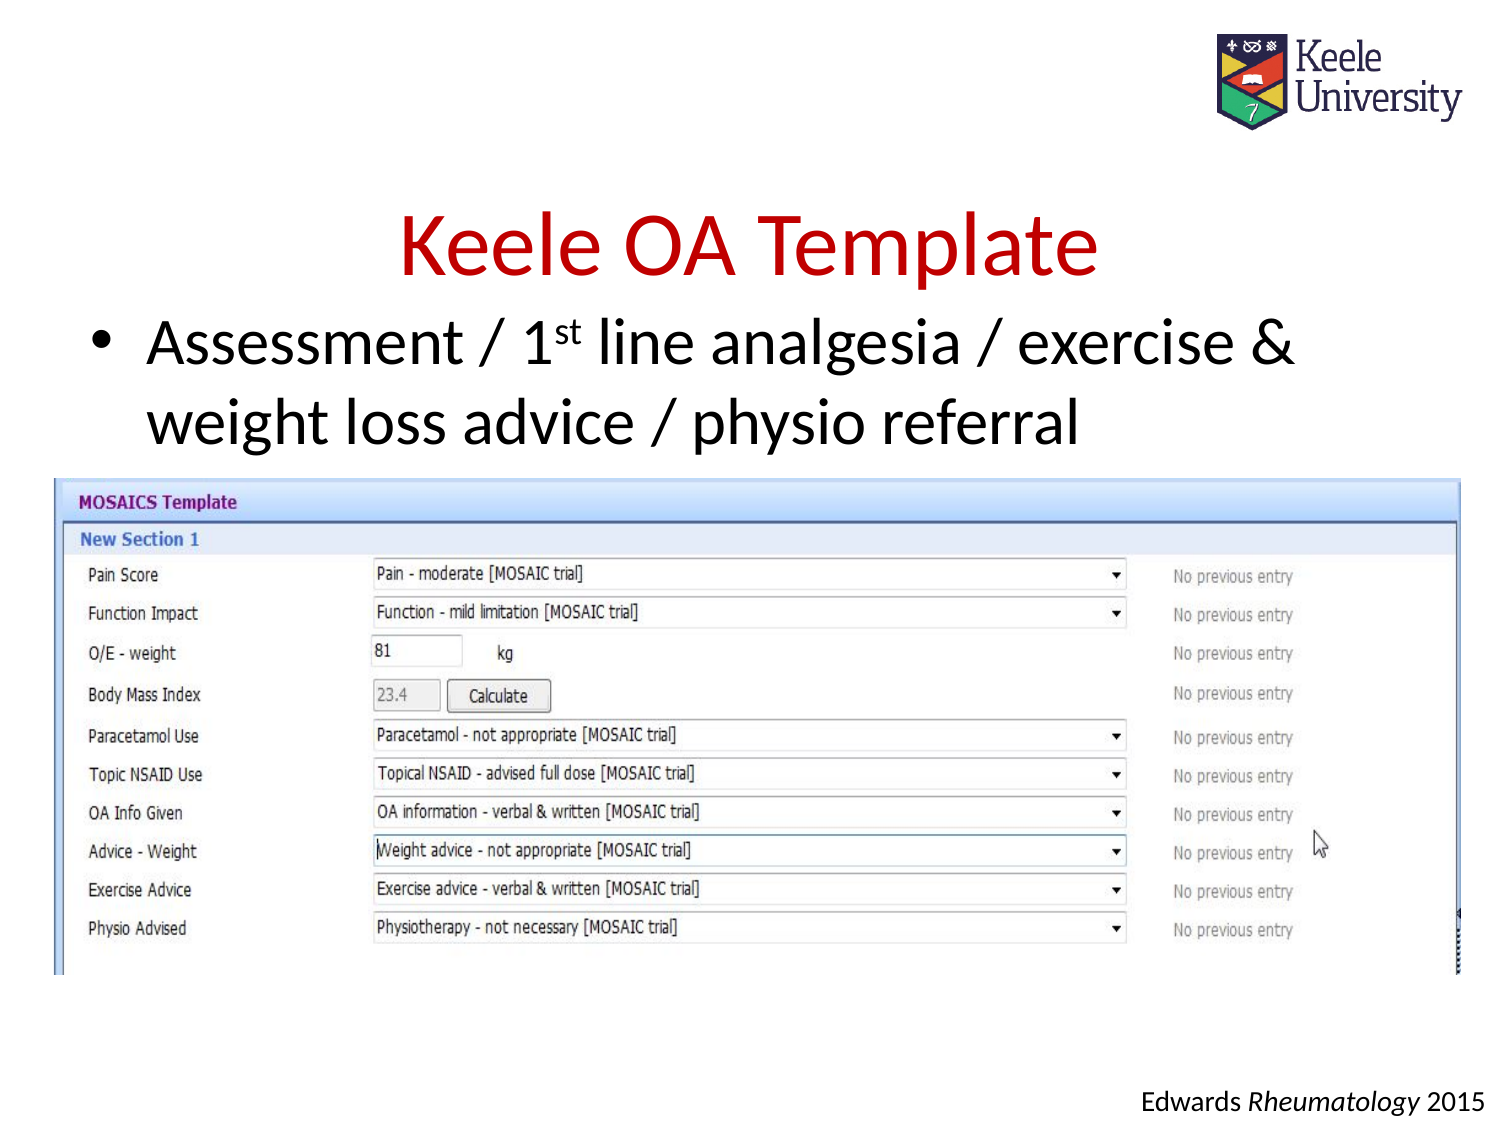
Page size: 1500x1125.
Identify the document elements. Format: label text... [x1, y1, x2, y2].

picture [1217, 32, 1472, 132]
list Assessment / 1st line analgesia / exercise & weight loss advice / physio referral [74, 290, 1500, 1083]
text_box Edwards Rheumatology 2015 [1126, 1074, 1500, 1125]
title Keele OA Template [74, 144, 1426, 290]
picture [52, 477, 1461, 975]
